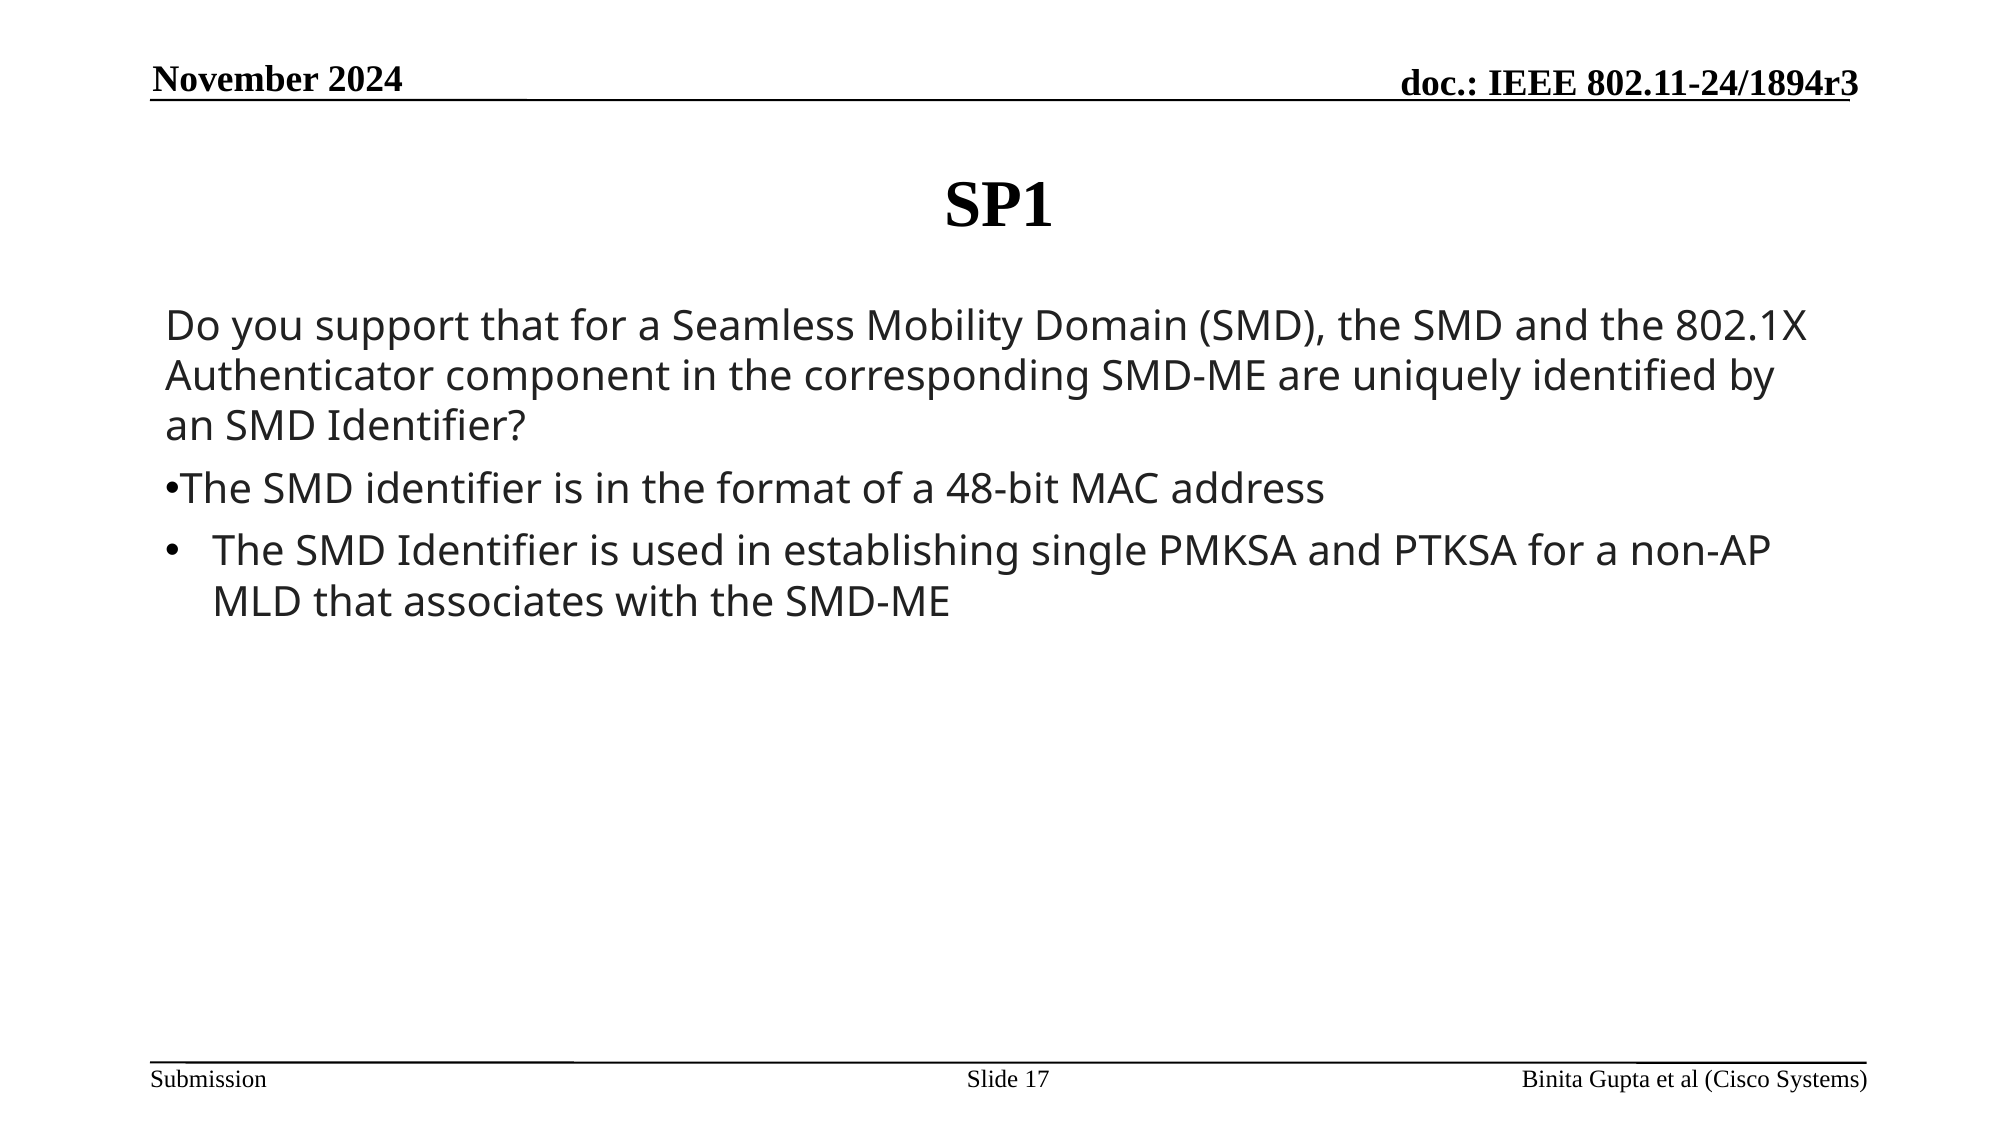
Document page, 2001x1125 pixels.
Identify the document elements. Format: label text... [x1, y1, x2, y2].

slide_number Slide 17 [950, 1061, 1067, 1123]
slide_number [152, 54, 563, 100]
title SP1 [149, 112, 1850, 288]
list Do you support that for a Seamless Mobility Domain (SMD), the SMD and the 802.1X Authenticator component in the corresponding SMD-ME are uniquely identified by an SMD Identifier? The SMD identifier is in the format of a 48-bit MAC address The SMD Identifier is used in establishing single PMKSA and PTKSA for a non-AP MLD that associates with the SMD-ME [149, 291, 1826, 967]
footer Binita Gupta et al (Cisco Systems) [1171, 1061, 1869, 1093]
